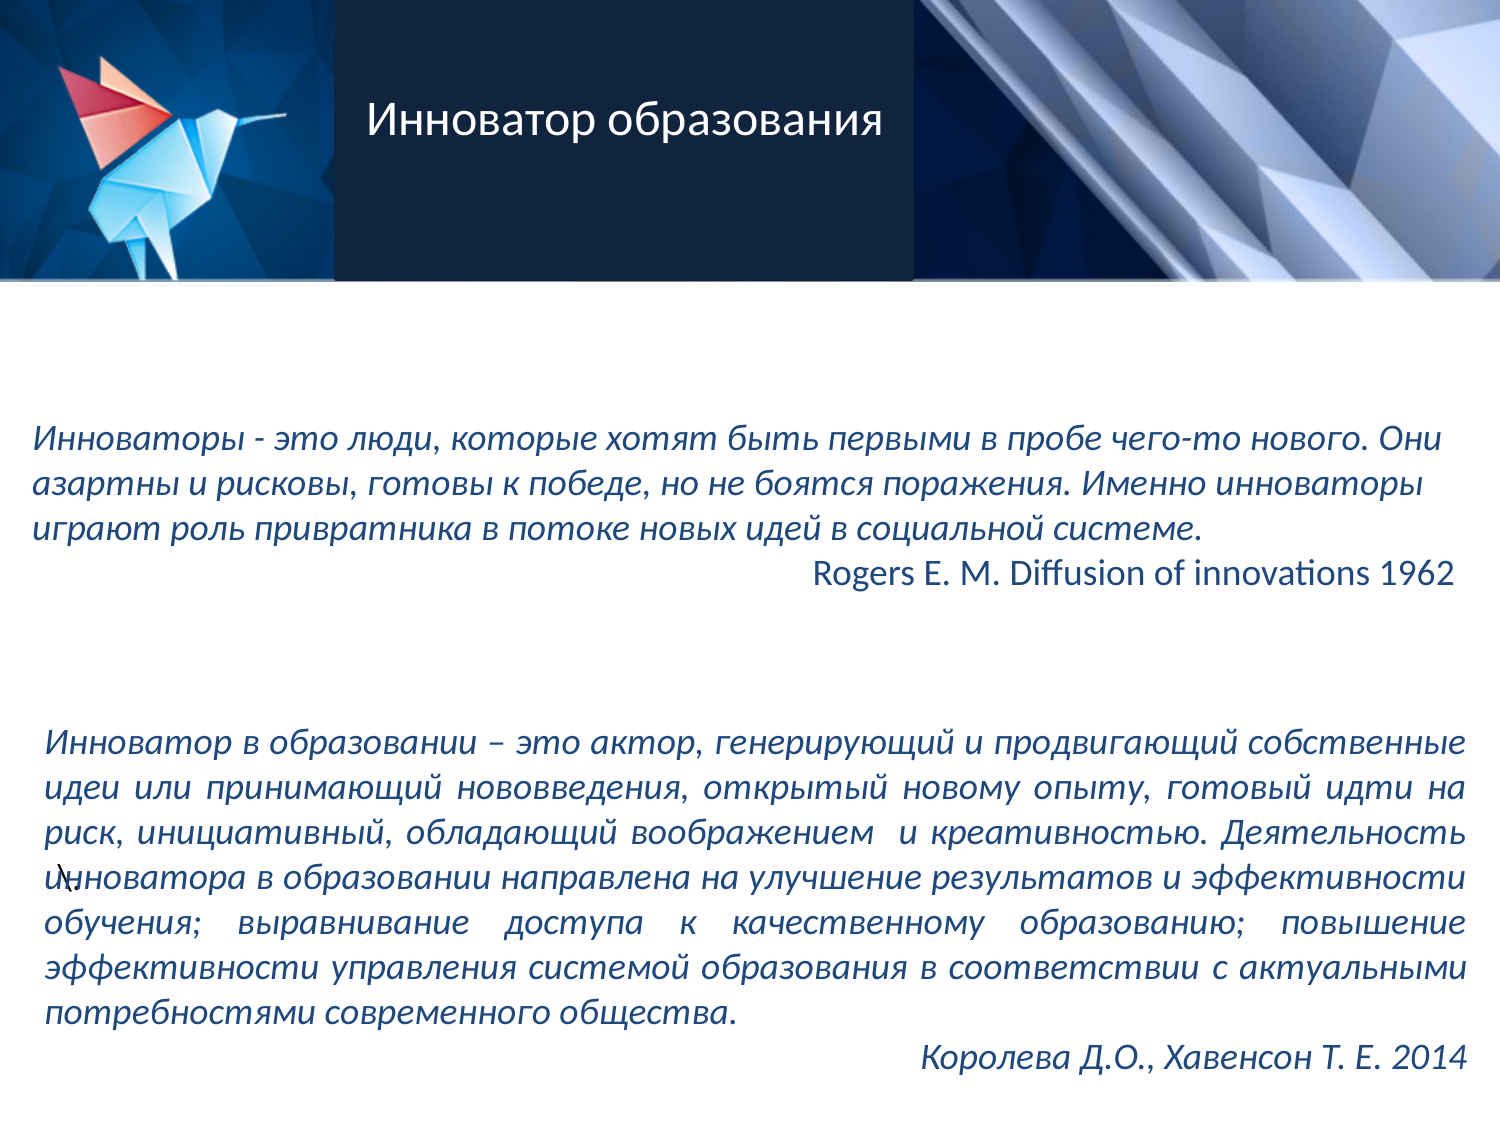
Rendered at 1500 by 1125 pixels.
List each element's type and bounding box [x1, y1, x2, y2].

picture [0, 0, 1500, 283]
text_box [0, 281, 1498, 1125]
